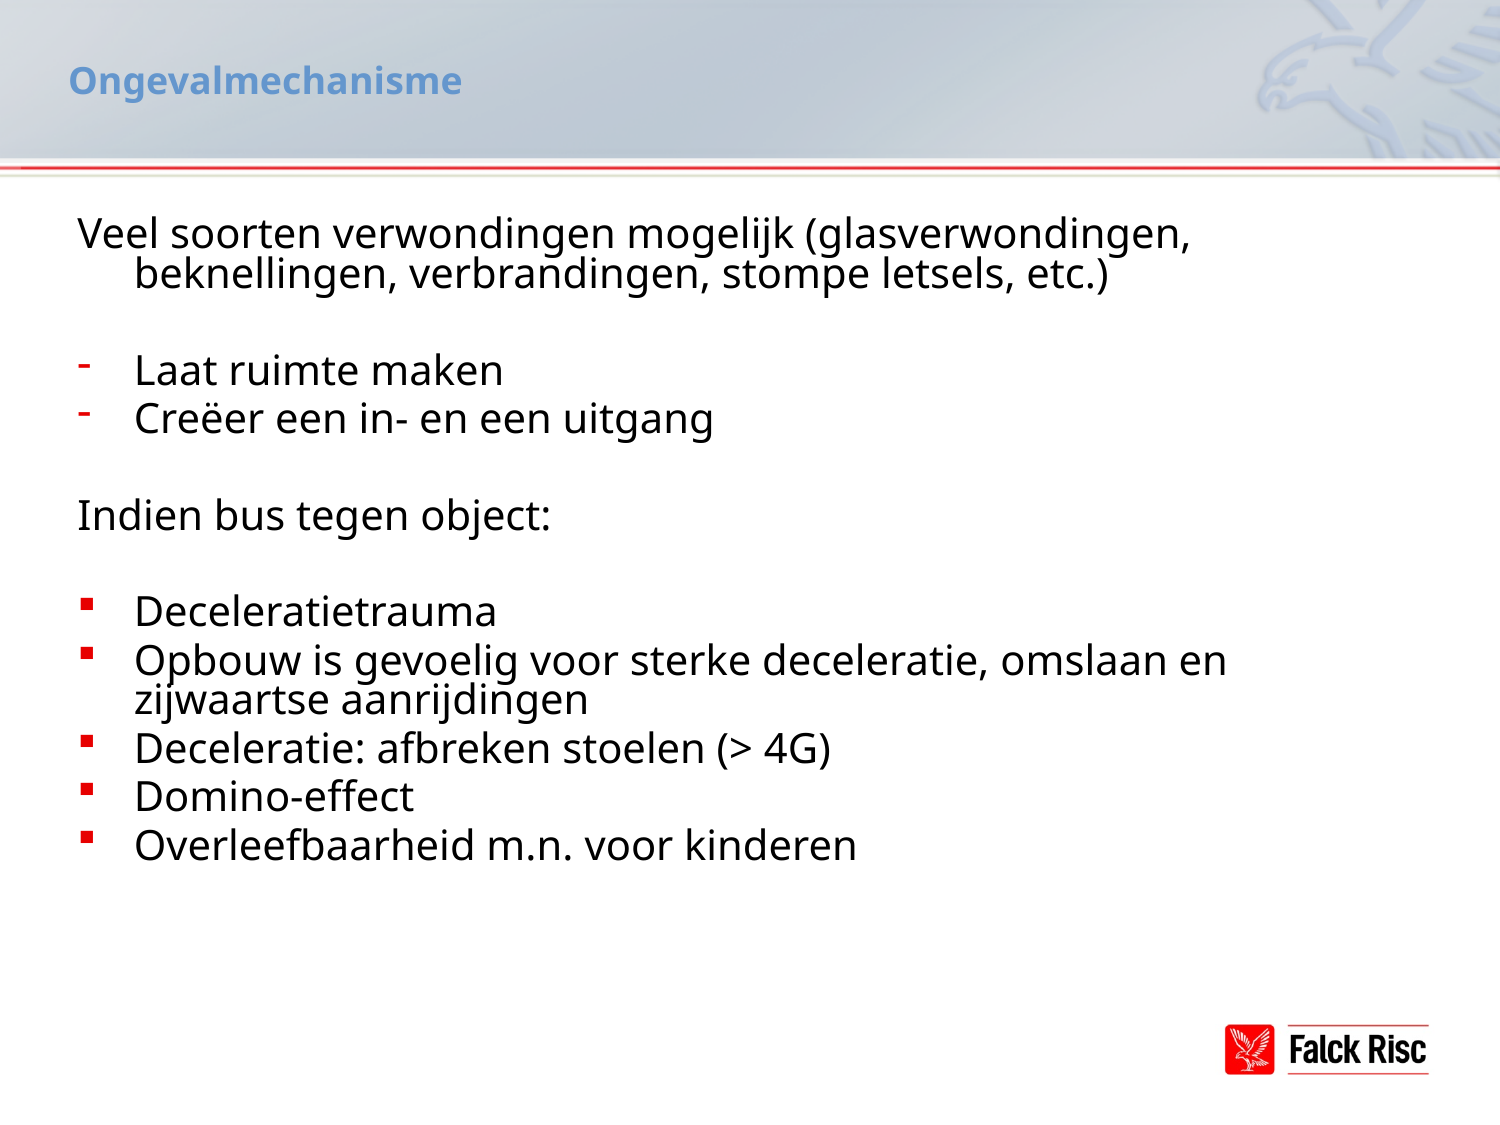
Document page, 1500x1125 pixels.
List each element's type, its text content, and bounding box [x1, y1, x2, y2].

picture [0, 0, 1500, 1125]
title Ongevalmechanisme [52, 40, 1229, 120]
list Veel soorten verwondingen mogelijk (glasverwondingen, beknellingen, verbrandingen, stompe letsels, etc.) Laat ruimte maken Creëer een in- en een uitgang Indien bus tegen object: Deceleratietrauma Opbouw is gevoelig voor sterke deceleratie, omslaan en zijwaartse aanrijdingen Deceleratie: afbreken stoelen (> 4G) Domino-effect Overleefbaarheid m.n. voor kinderen [62, 160, 1438, 1125]
